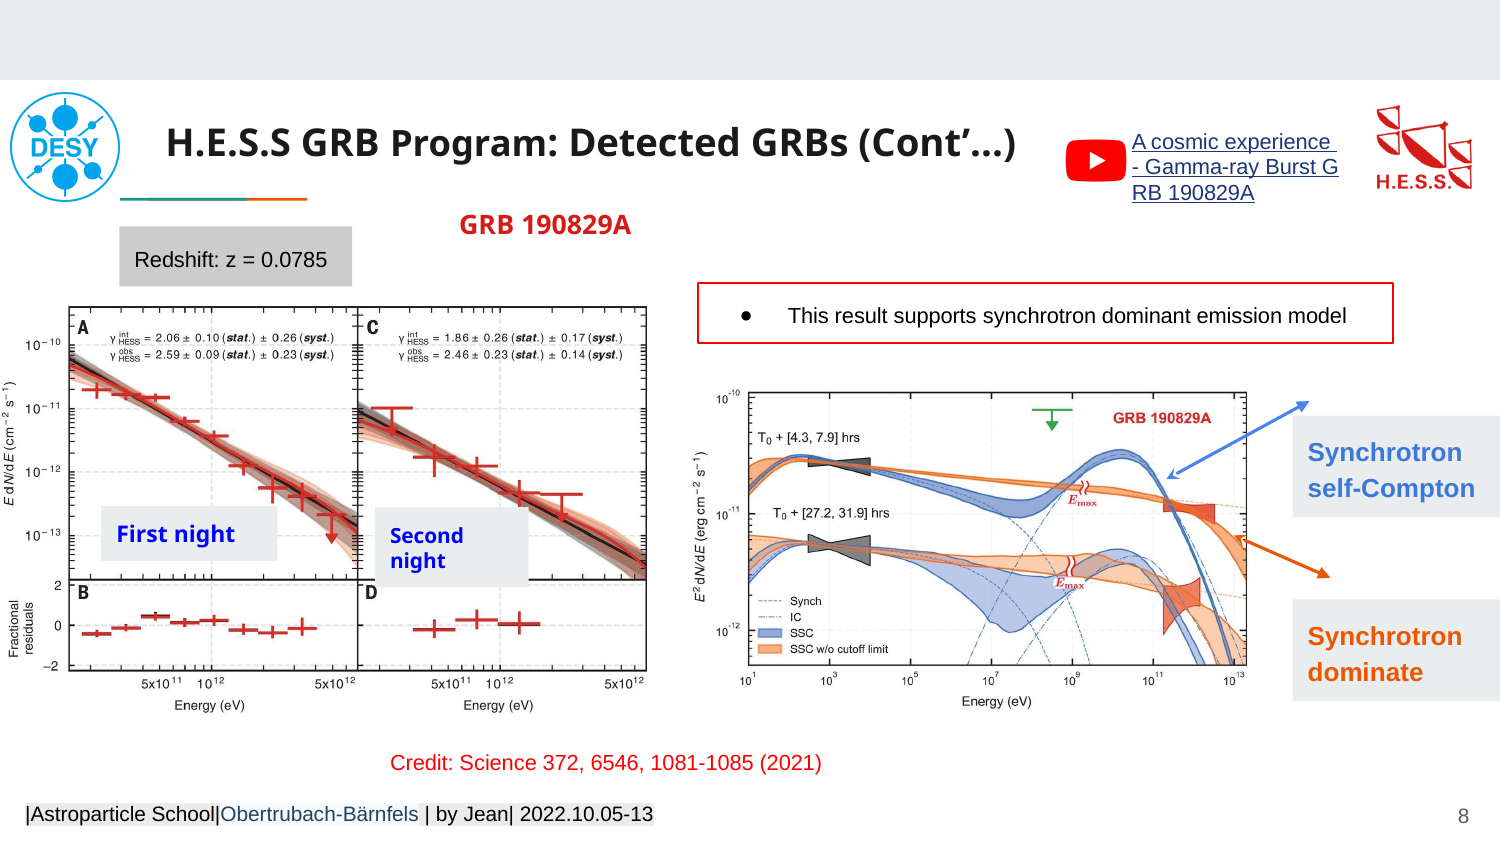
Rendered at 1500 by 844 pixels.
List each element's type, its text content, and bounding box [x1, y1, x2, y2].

picture [9, 91, 61, 143]
picture [13, 95, 117, 199]
picture [69, 91, 120, 135]
picture [9, 151, 53, 202]
picture [77, 159, 120, 202]
picture [0, 305, 648, 717]
title GRB 190829A [444, 192, 678, 249]
text_box ‹#› [1394, 783, 1485, 844]
picture [668, 348, 1272, 722]
text_box Credit: Science 372, 6546, 1081-1085 (2021) [375, 730, 868, 788]
text_box Synchrotron dominate [1292, 599, 1500, 702]
title H.E.S.S GRB Program: Detected GRBs (Cont’...) [150, 102, 1032, 182]
text_box |Astroparticle School|Obertrubach-Bärnfels | by Jean| 2022.10.05-13 [10, 788, 881, 839]
text_box A cosmic experience - Gamma-ray Burst GRB 190829A [1116, 108, 1353, 169]
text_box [1165, 400, 1310, 480]
text_box Redshift: z = 0.0785 [119, 226, 353, 287]
picture [1358, 84, 1490, 216]
text_box This result supports synchrotron dominant emission model [697, 283, 1393, 344]
picture [1063, 128, 1129, 194]
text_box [1233, 535, 1331, 578]
text_box Synchrotron self-Compton [1292, 415, 1500, 518]
